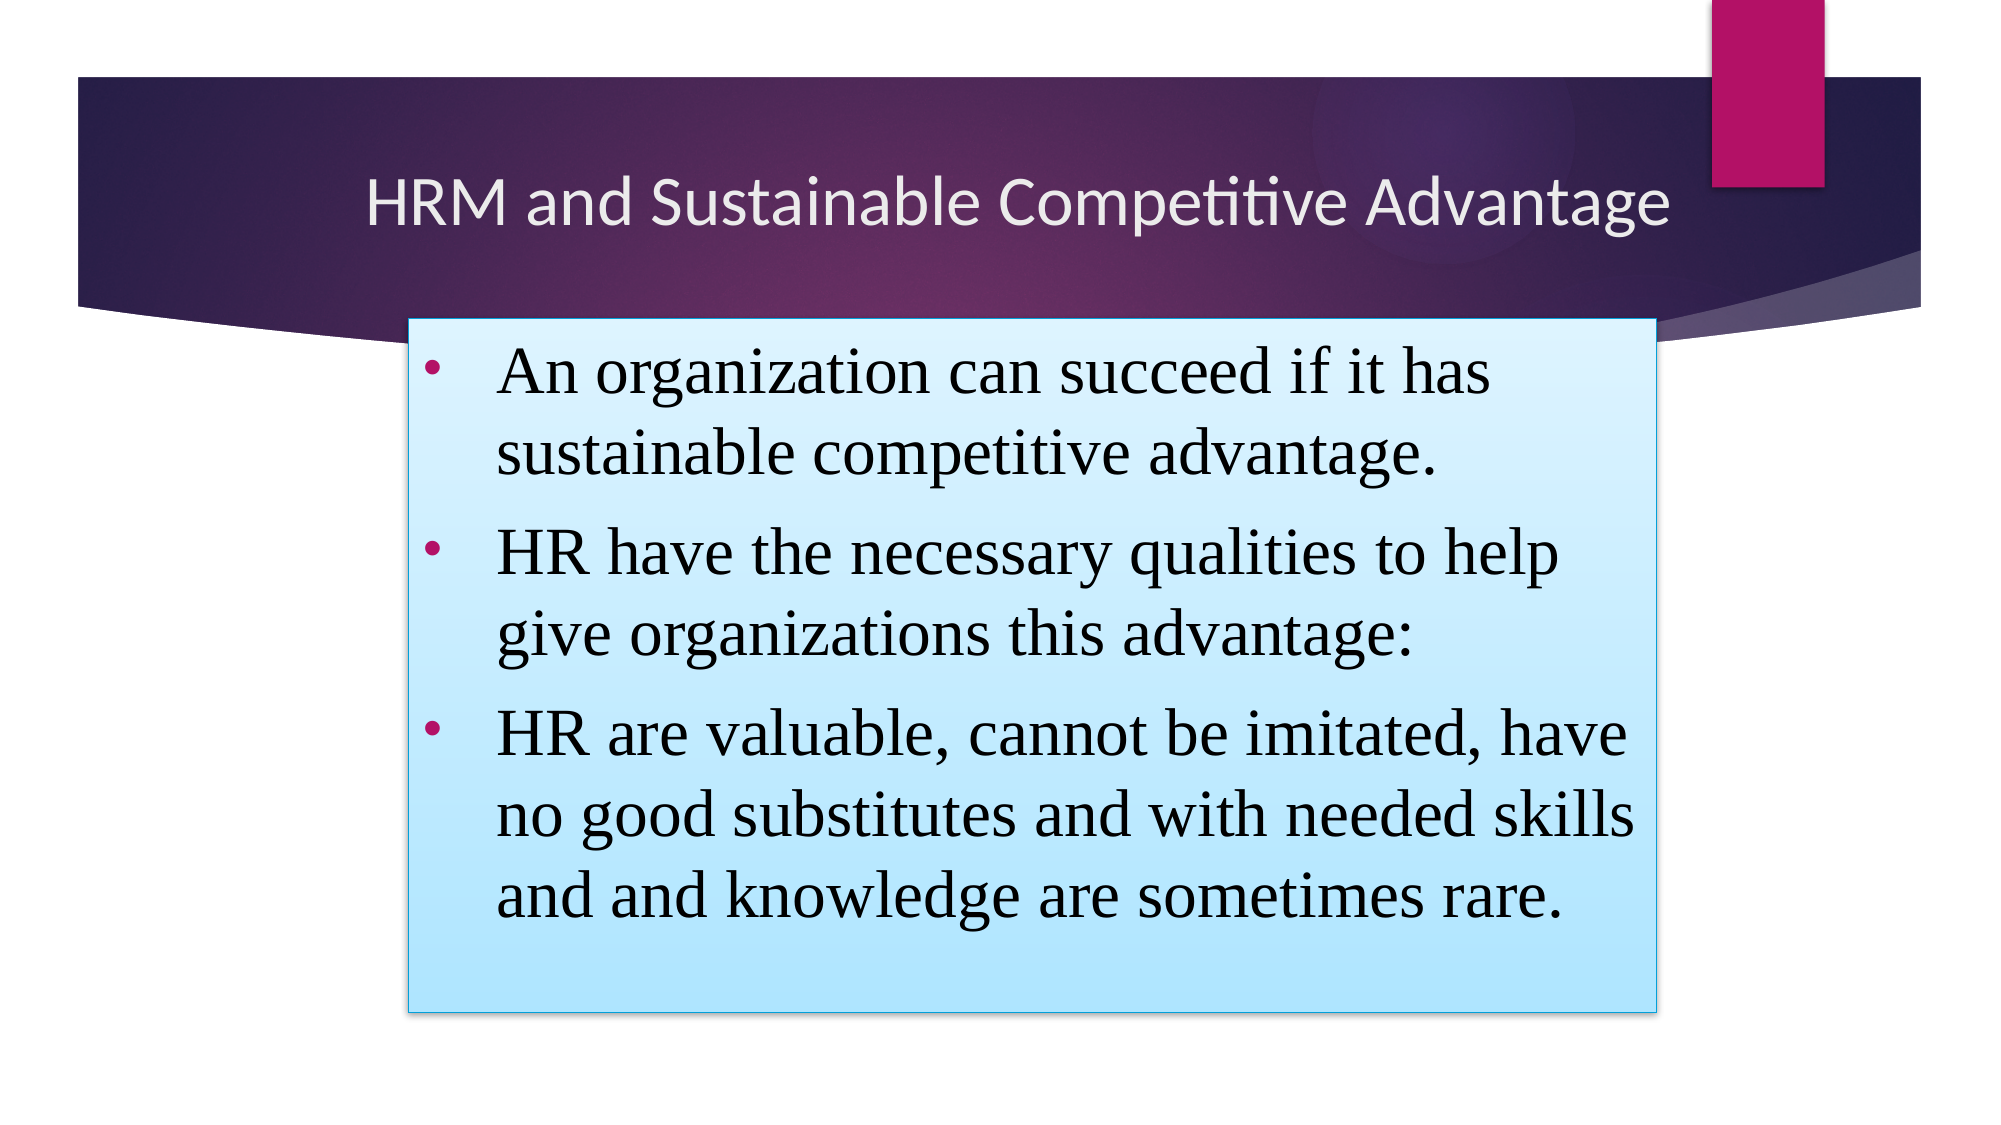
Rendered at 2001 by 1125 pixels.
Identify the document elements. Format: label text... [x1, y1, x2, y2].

title HRM and Sustainable Competitive Advantage [350, 147, 1715, 327]
list An organization can succeed if it has sustainable competitive advantage. HR have the necessary qualities to help give organizations this advantage: HR are valuable, cannot be imitated, have no good substitutes and with needed skills and and knowledge are sometimes rare. [408, 318, 1657, 1013]
